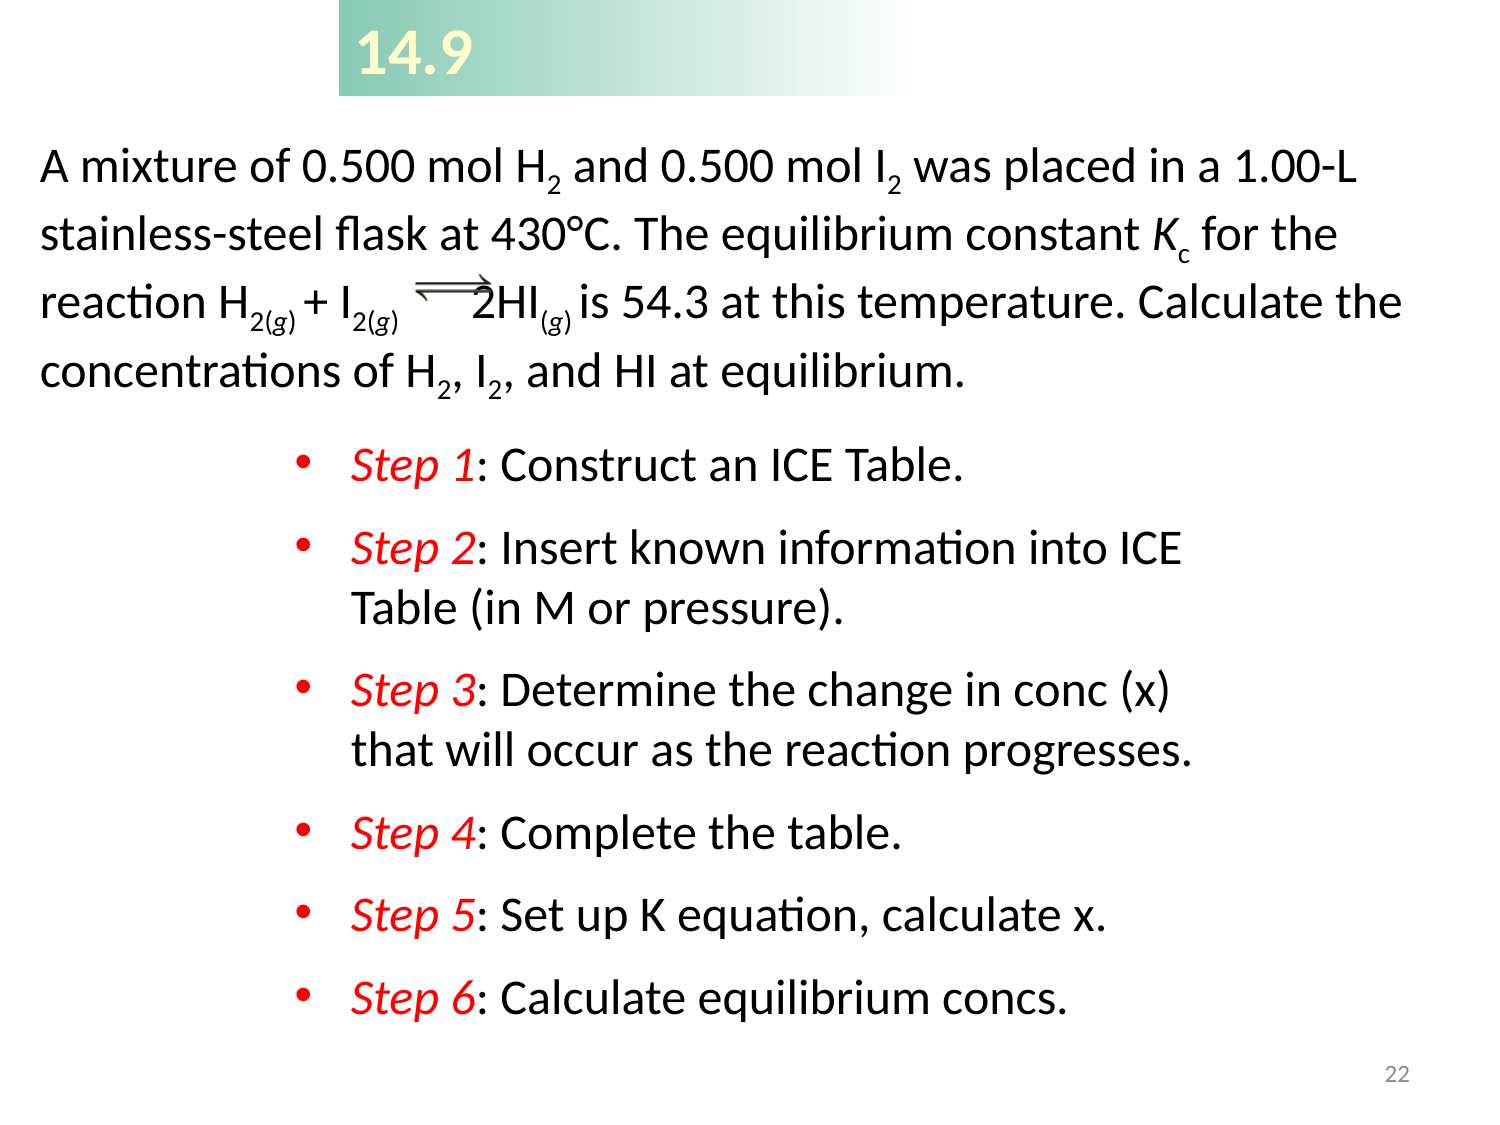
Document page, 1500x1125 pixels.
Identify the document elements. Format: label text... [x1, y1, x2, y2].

text_box Step 1: Construct an ICE Table. Step 2: Insert known information into ICE Table (in M or pressure). Step 3: Determine the change in conc (x) that will occur as the reaction progresses. Step 4: Complete the table. Step 5: Set up K equation, calculate x. Step 6: Calculate equilibrium concs. [279, 424, 1219, 1059]
text_box A mixture of 0.500 mol H2 and 0.500 mol I2 was placed in a 1.00-L stainless-steel flask at 430°C. The equilibrium constant Kc for the reaction H2(g) + I2(g) 2HI(g) is 54.3 at this temperature. Calculate the concentrations of H2, I2, and HI at equilibrium. [24, 124, 1470, 486]
text_box 14.9 [339, 0, 912, 96]
slide_number 22 [1074, 1042, 1425, 1103]
picture [414, 273, 492, 301]
